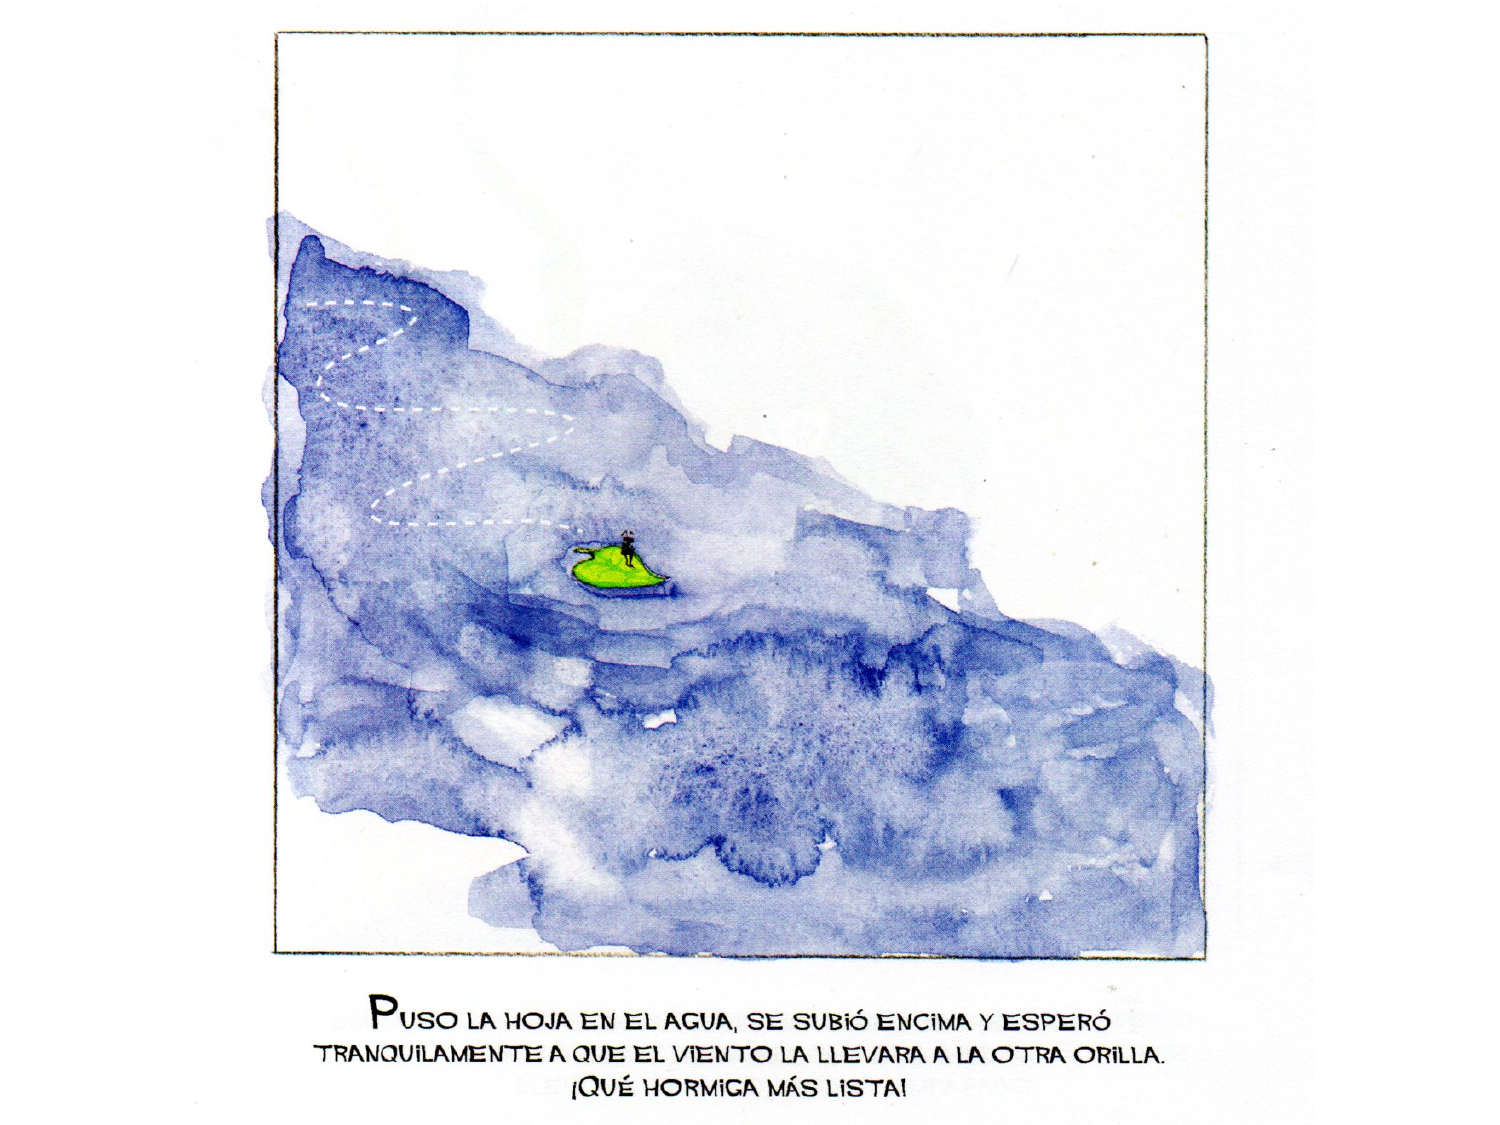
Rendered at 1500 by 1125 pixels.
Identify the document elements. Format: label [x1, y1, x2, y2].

picture [181, 4, 1315, 1125]
